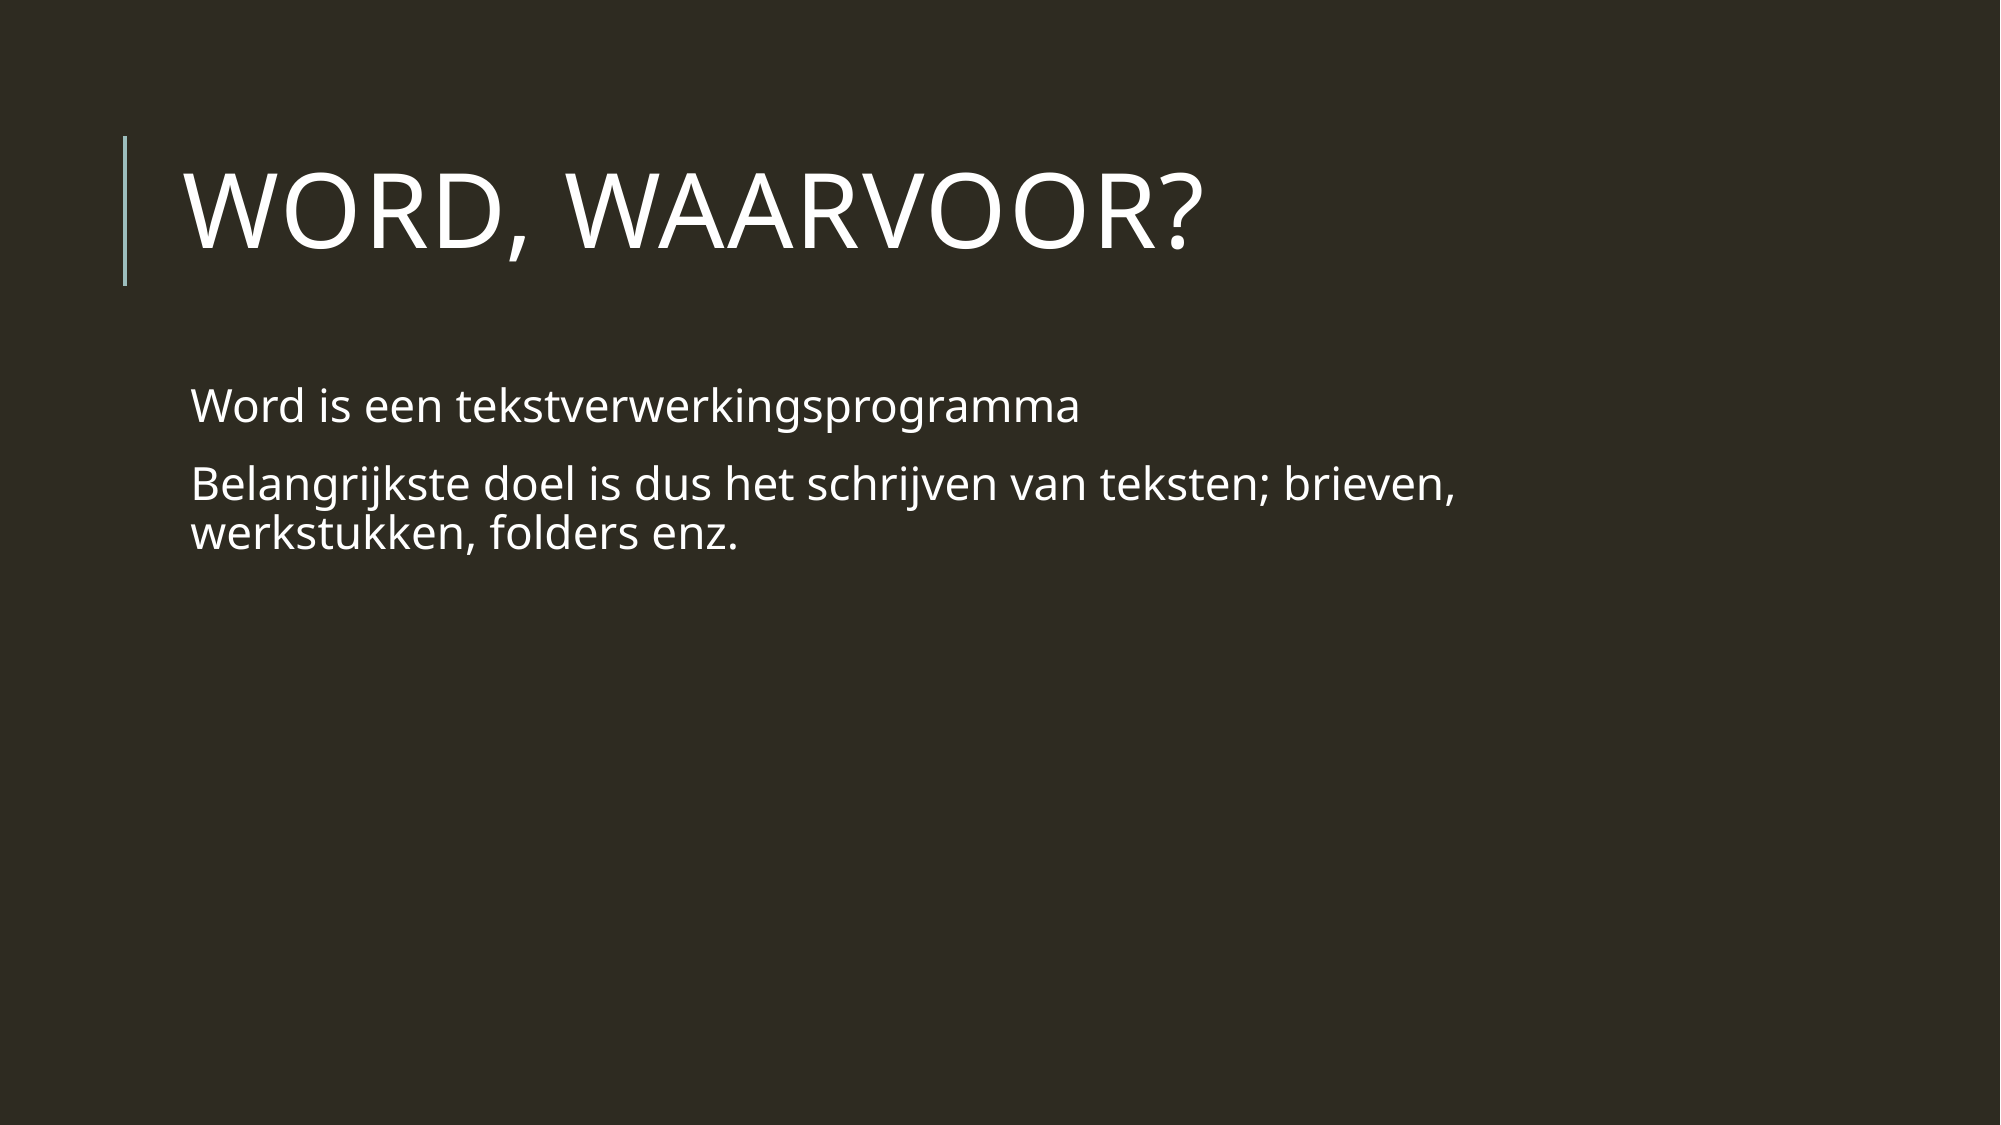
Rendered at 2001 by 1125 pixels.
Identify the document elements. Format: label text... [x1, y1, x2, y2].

list Word is een tekstverwerkingsprogramma Belangrijkste doel is dus het schrijven van teksten; brieven, werkstukken, folders enz. [168, 375, 1763, 1035]
title Word, waarvoor? [168, 96, 1763, 342]
